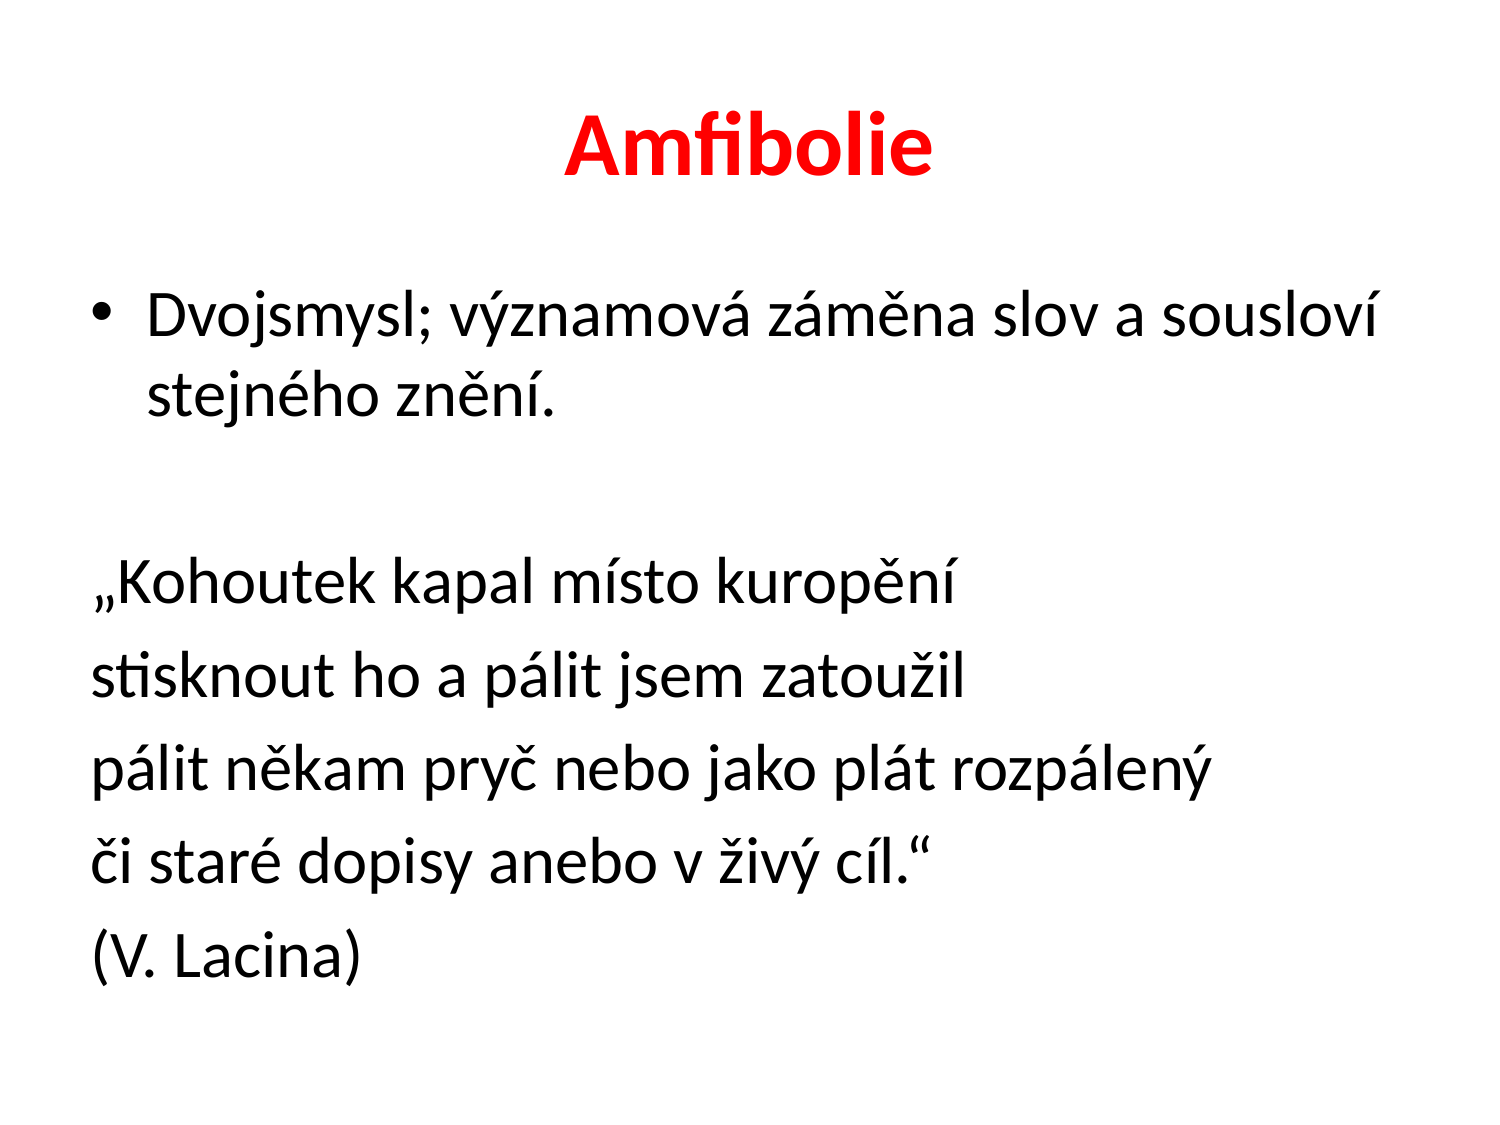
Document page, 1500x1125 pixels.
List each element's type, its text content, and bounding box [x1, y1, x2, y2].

list Dvojsmysl; významová záměna slov a sousloví stejného znění. „Kohoutek kapal místo kuropění stisknout ho a pálit jsem zatoužil pálit někam pryč nebo jako plát rozpálený či staré dopisy anebo v živý cíl.“ (V. Lacina) [75, 262, 1425, 1005]
title Amfibolie [75, 45, 1425, 233]
